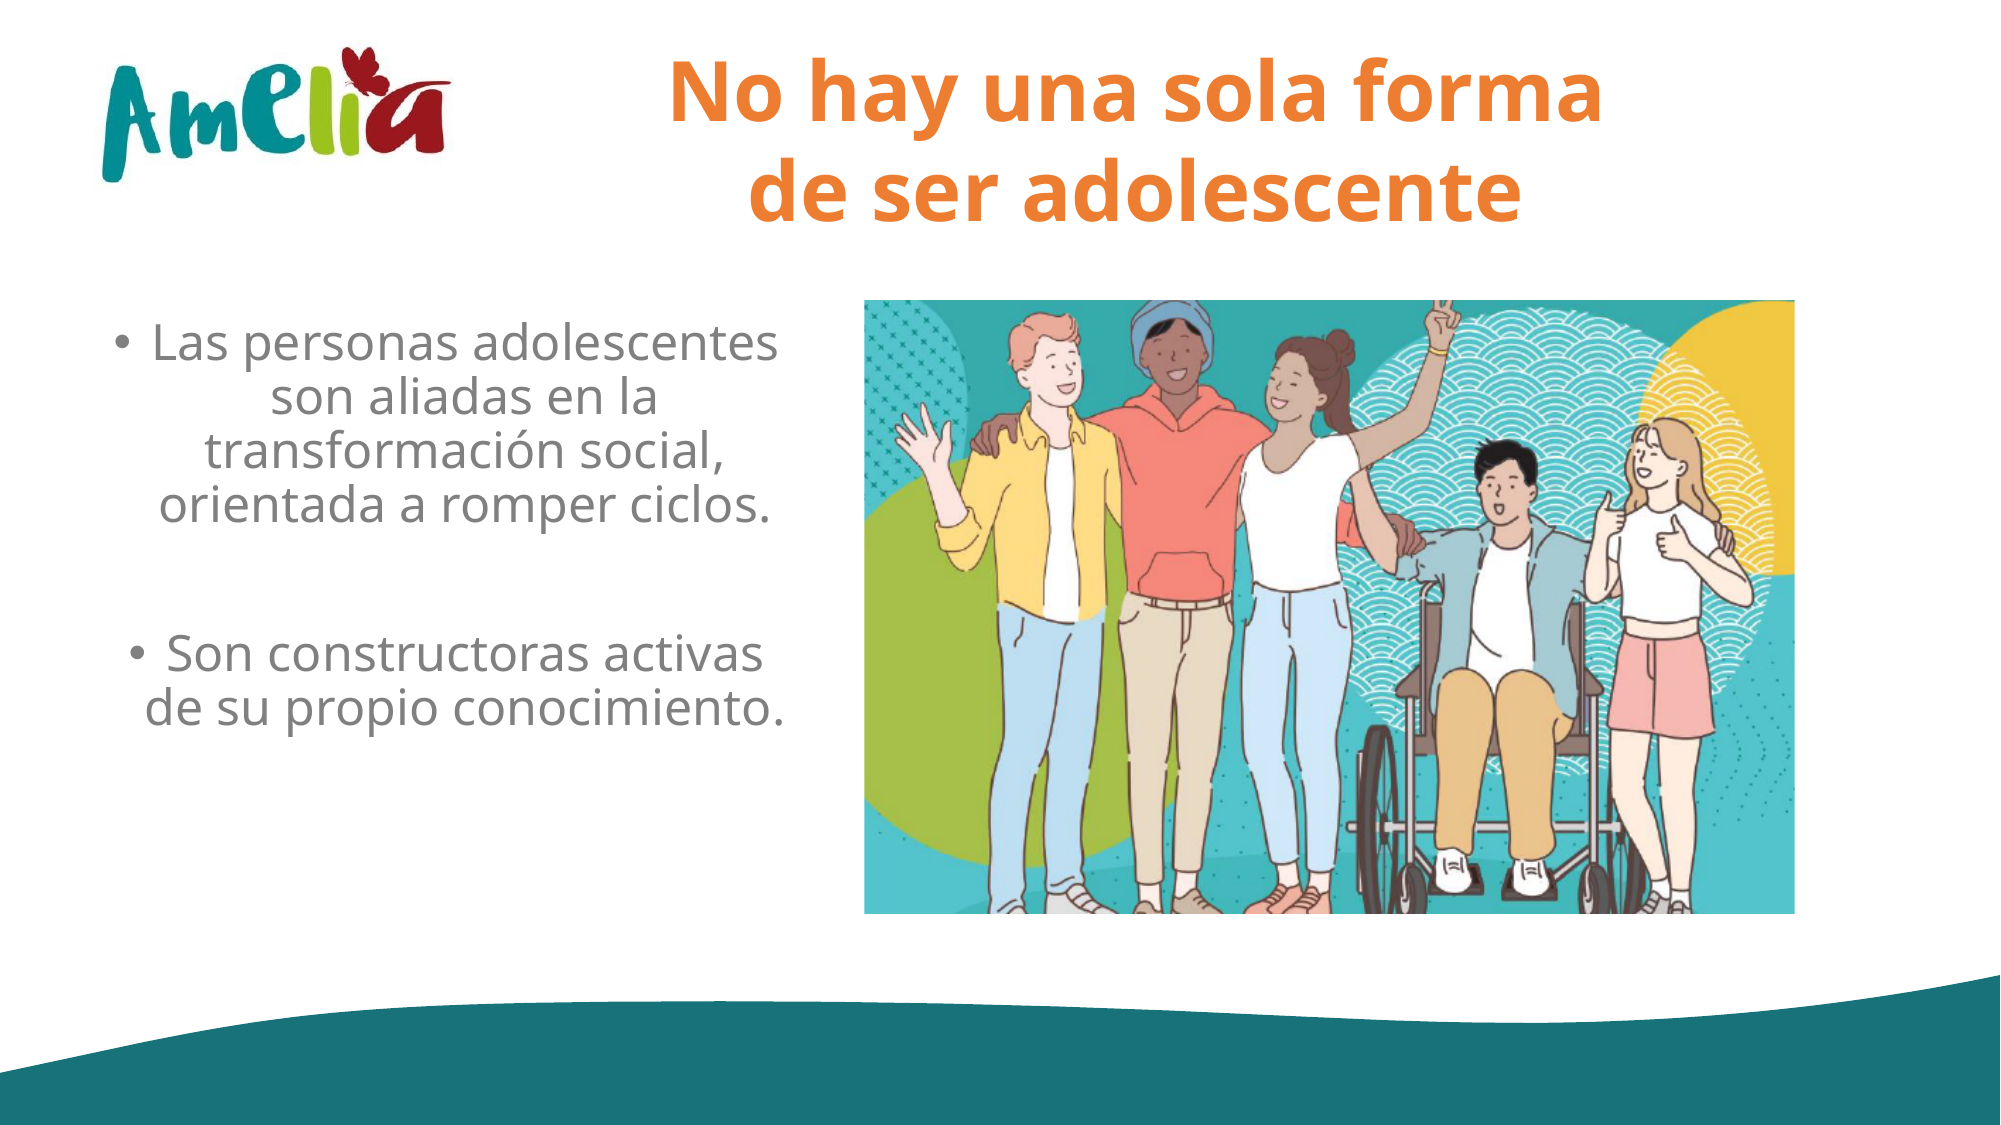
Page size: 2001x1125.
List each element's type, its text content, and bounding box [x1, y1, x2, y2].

text_box [0, 975, 2000, 1125]
picture [0, 39, 485, 292]
text_box No hay una sola forma de ser adolescente [523, 31, 1674, 246]
picture [864, 299, 1795, 914]
list Las personas adolescentes son aliadas en la transformación social, orientada a romper ciclos. Son constructoras activas de su propio conocimiento. [78, 309, 815, 1052]
